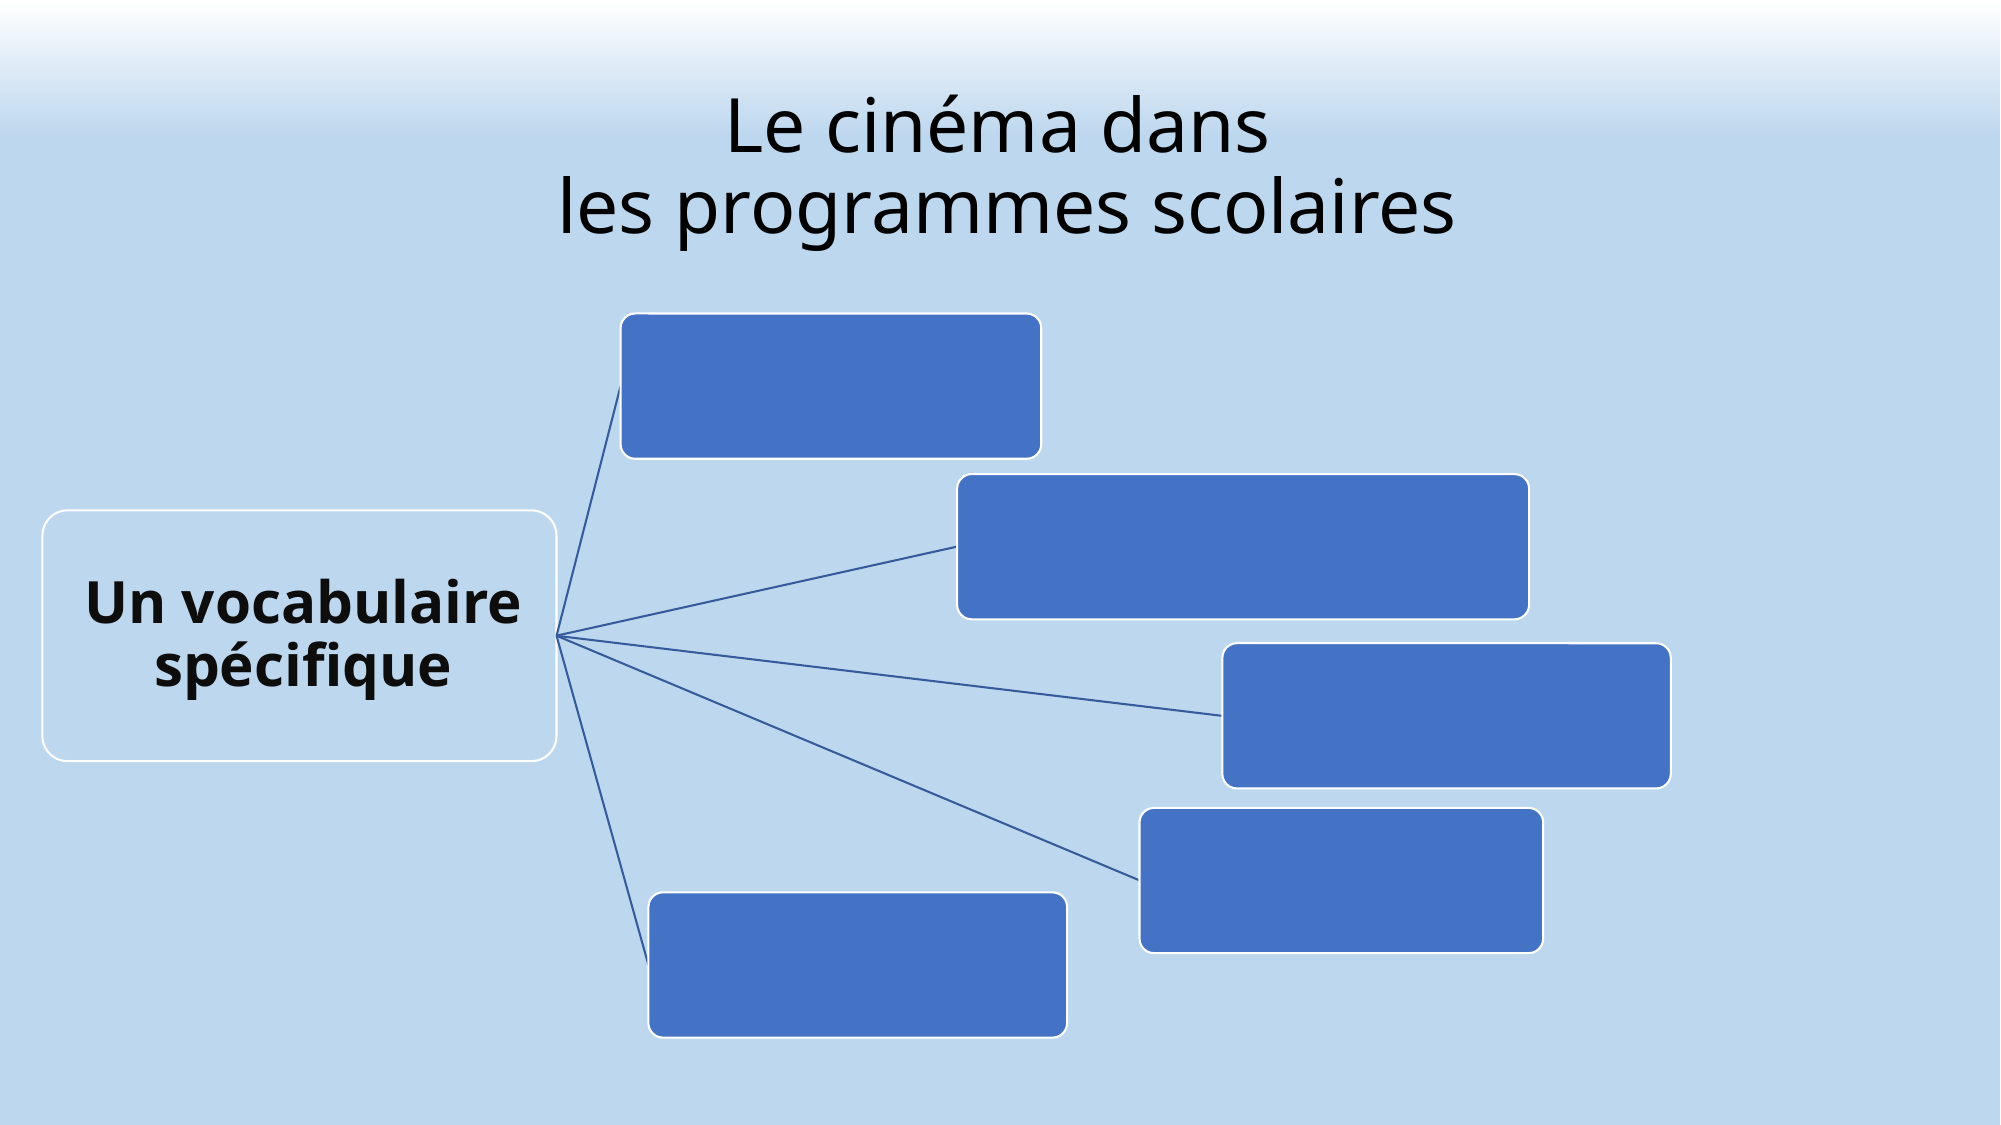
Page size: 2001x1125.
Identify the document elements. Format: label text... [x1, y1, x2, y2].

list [42, 277, 1921, 1092]
title Le cinéma dans les programmes scolaires [42, 59, 1973, 278]
